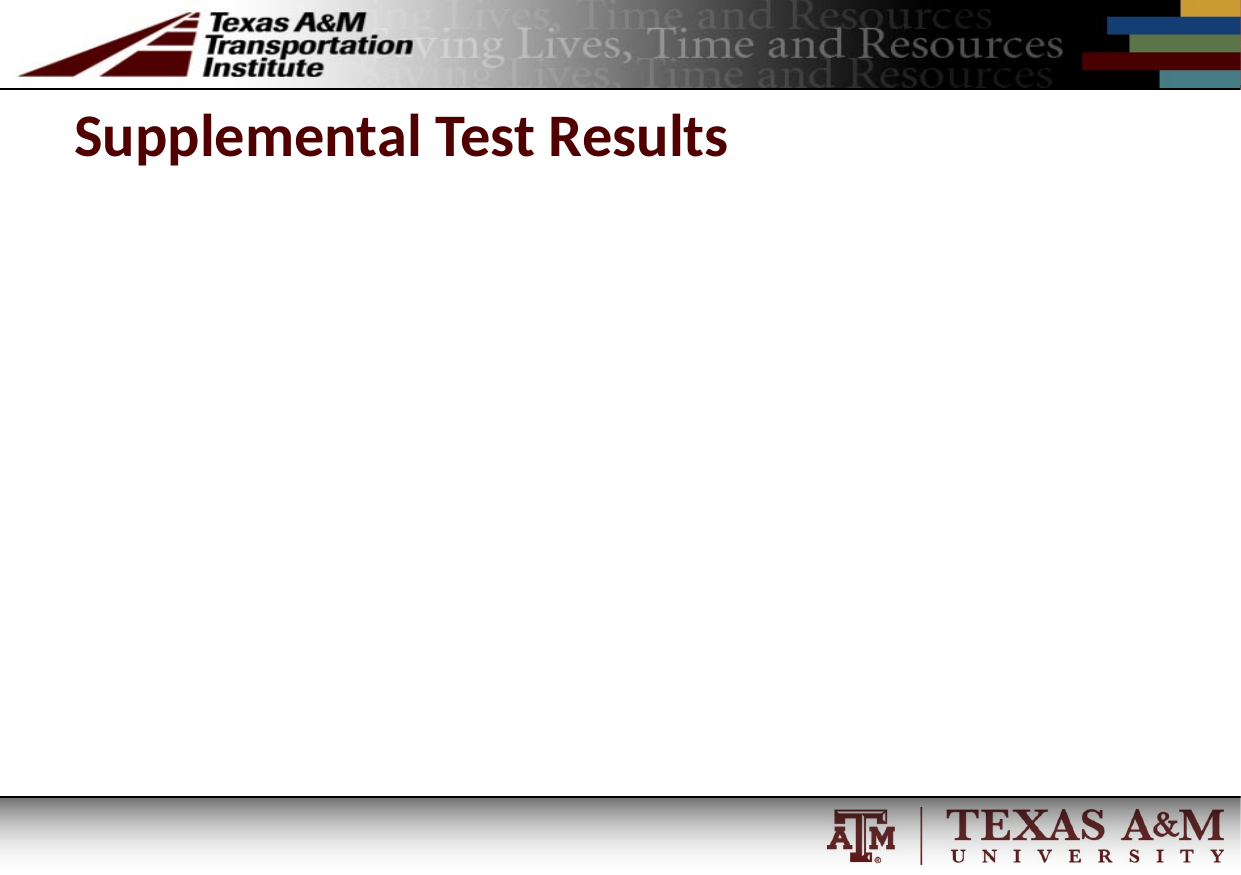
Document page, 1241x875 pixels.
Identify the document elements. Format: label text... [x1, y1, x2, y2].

title Supplemental Test Results [62, 74, 1179, 190]
picture [0, 0, 1241, 88]
